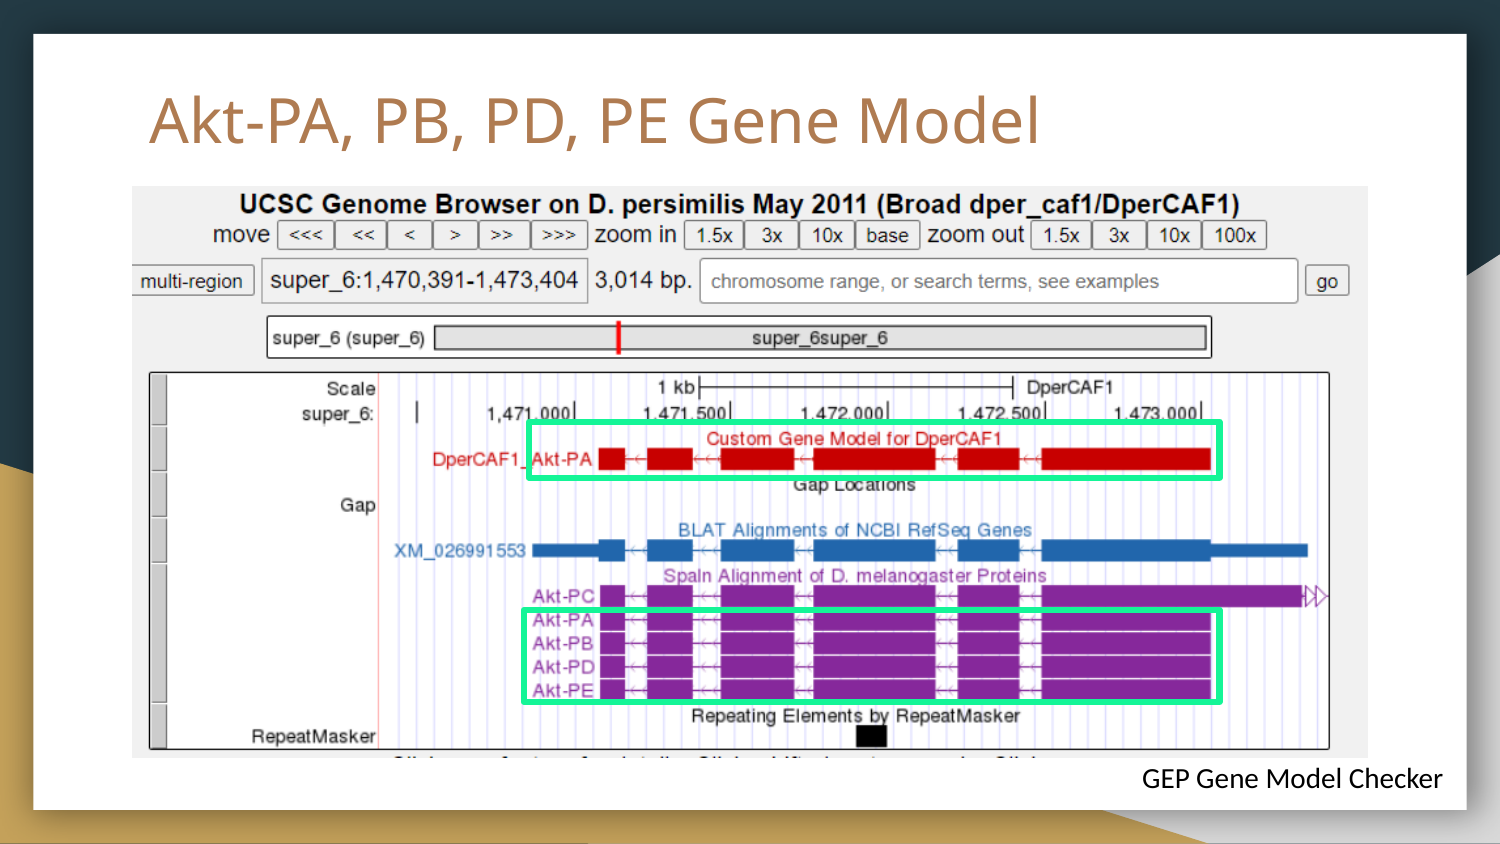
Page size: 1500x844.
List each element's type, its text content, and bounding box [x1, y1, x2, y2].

picture [132, 186, 1368, 758]
text_box GEP Gene Model Checker [1127, 744, 1500, 810]
title Akt-PA, PB, PD, PE Gene Model [134, 66, 1366, 186]
